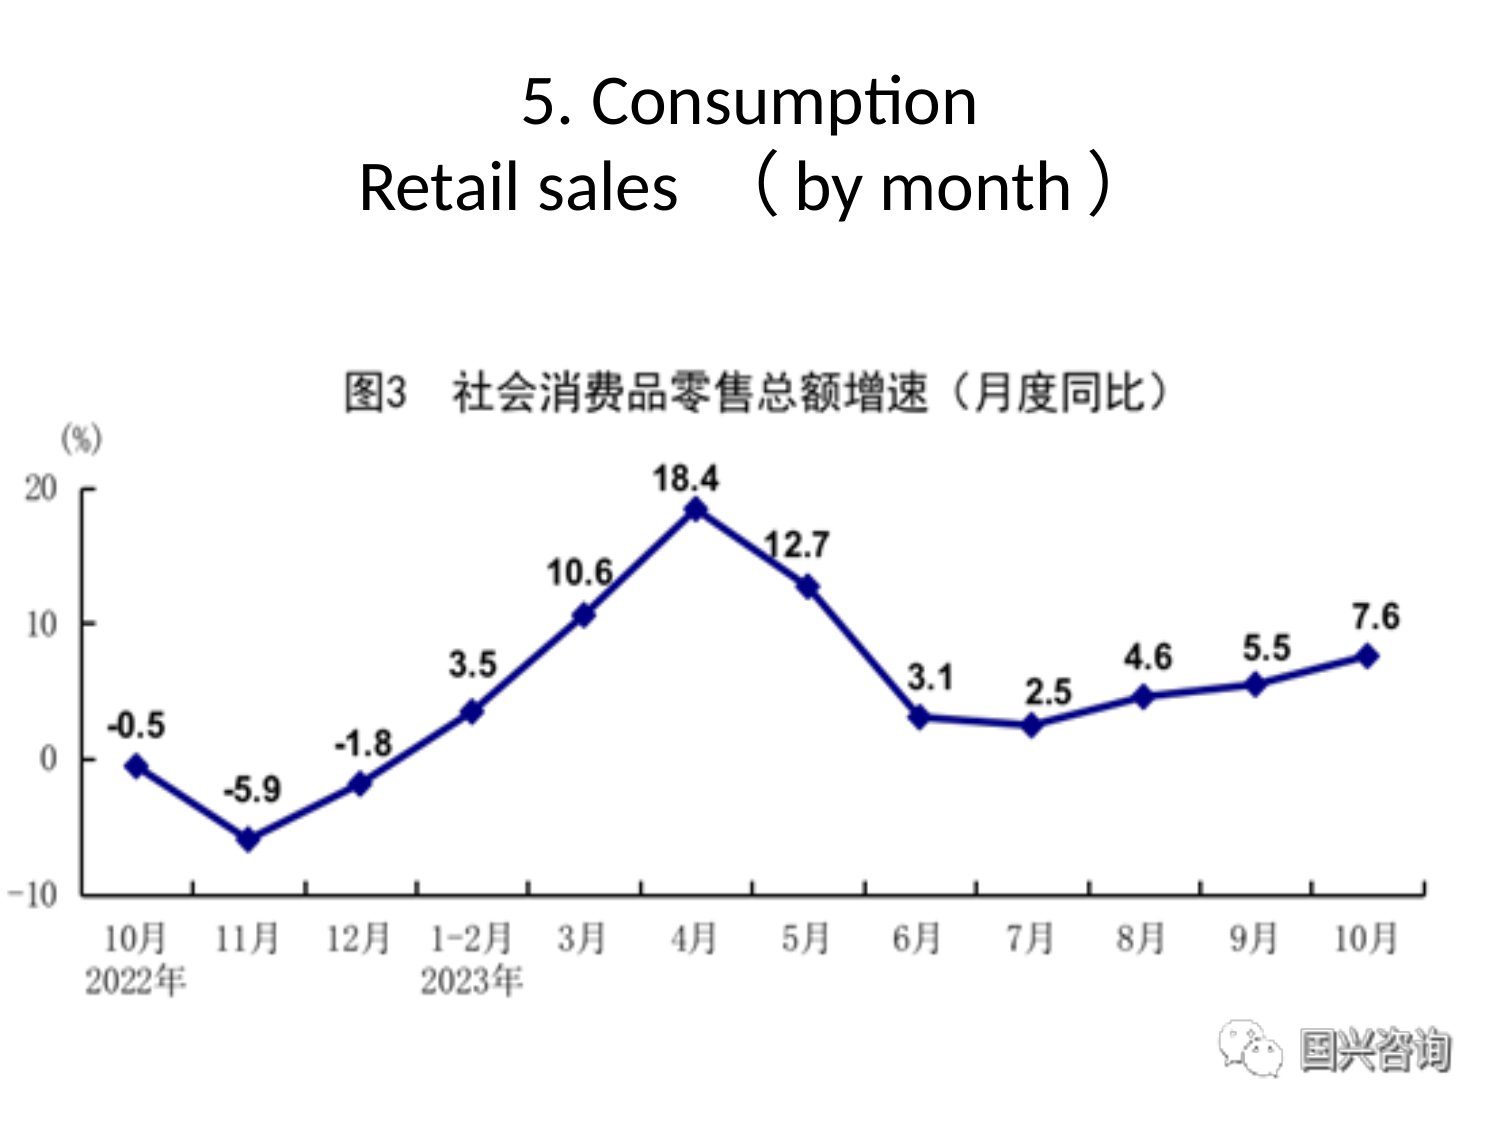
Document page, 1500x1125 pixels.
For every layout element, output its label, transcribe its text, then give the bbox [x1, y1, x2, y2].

title 5. Consumption Retail sales （by month） [75, 45, 1425, 233]
picture [0, 339, 1500, 1125]
